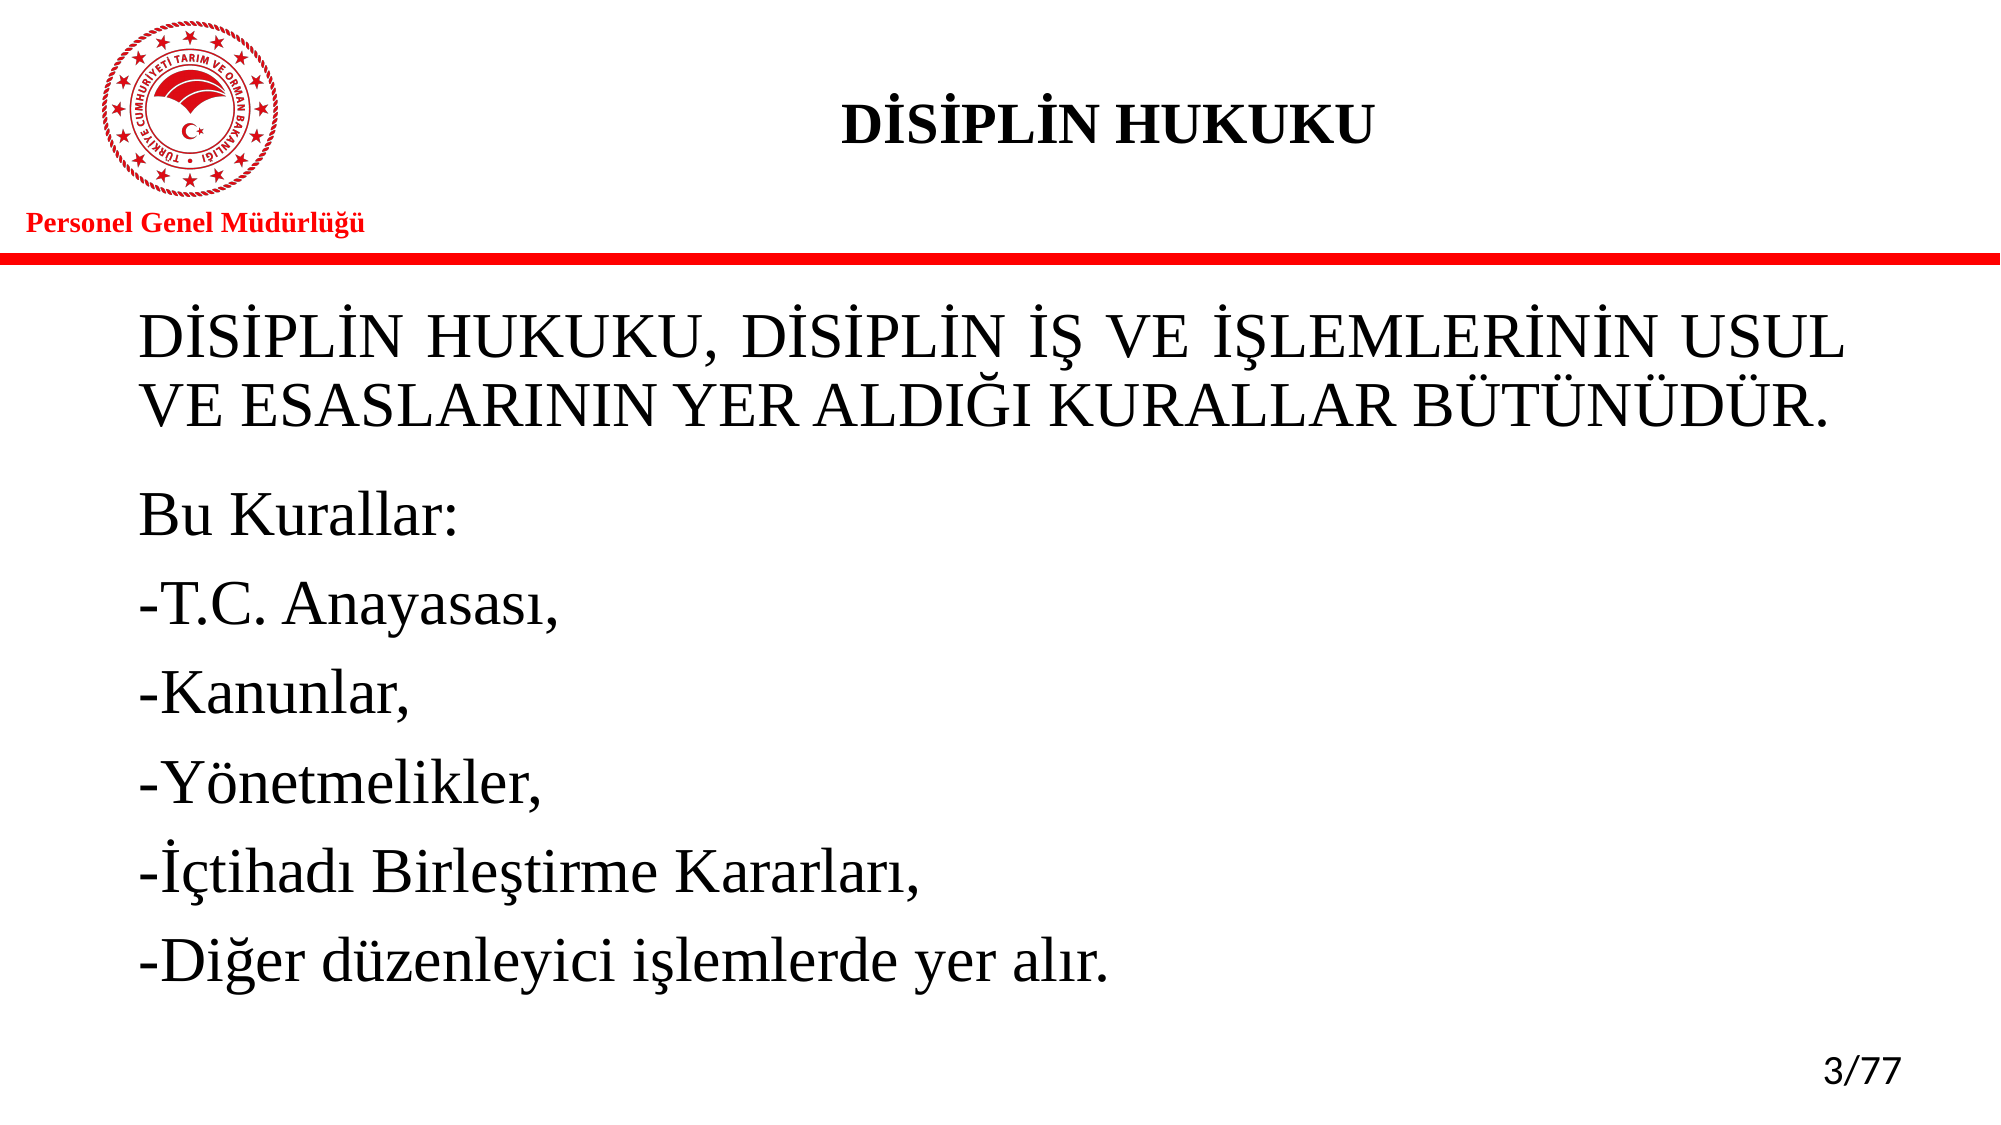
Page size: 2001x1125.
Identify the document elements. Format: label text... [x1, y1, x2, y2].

text_box DİSİPLİN HUKUKU, DİSİPLİN İŞ VE İŞLEMLERİNİN USUL VE ESASLARININ YER ALDIĞI KURALLAR BÜTÜNÜDÜR. Bu Kurallar: -T.C. Anayasası, -Kanunlar, -Yönetmelikler, -İçtihadı Birleştirme Kararları, -Diğer düzenleyici işlemlerde yer alır. [123, 294, 1863, 1055]
picture [102, 21, 278, 197]
text_box [0, 255, 2000, 264]
title DİSİPLİN HUKUKU [385, 80, 1863, 240]
text_box Personel Genel Müdürlüğü [10, 195, 381, 246]
